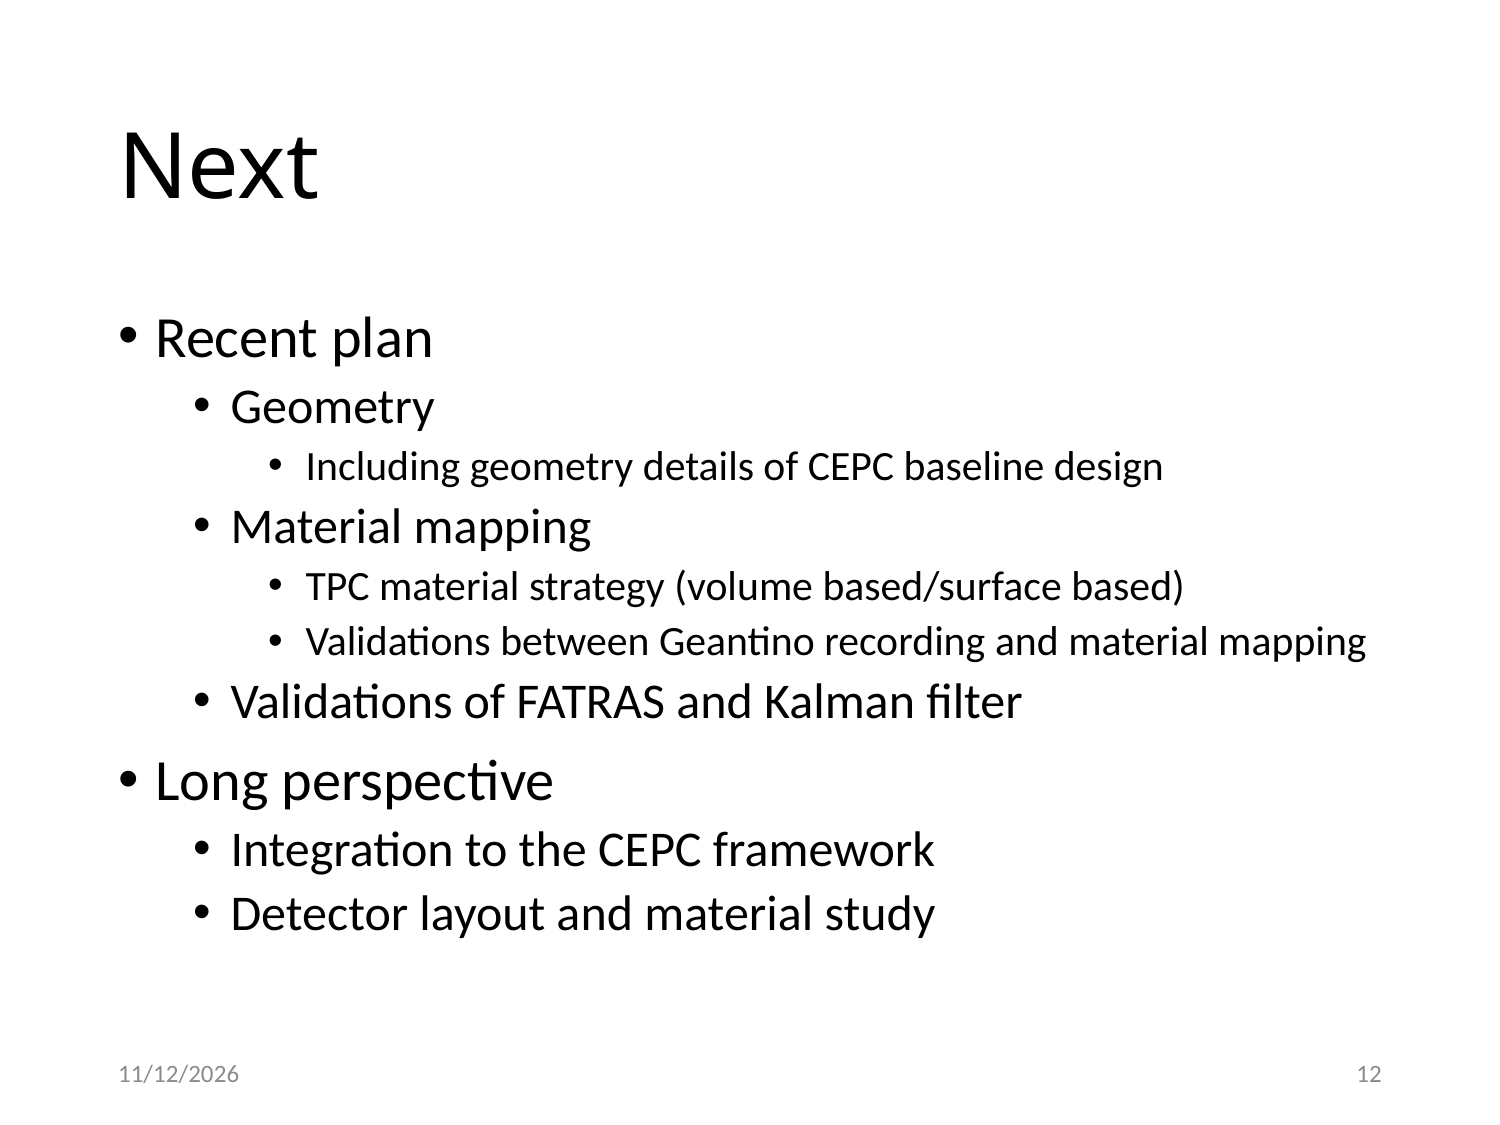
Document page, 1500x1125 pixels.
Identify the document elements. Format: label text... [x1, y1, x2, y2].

slide_number 12 [1059, 1042, 1397, 1103]
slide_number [103, 1042, 441, 1103]
title Next [103, 59, 1397, 278]
list Recent plan Geometry Including geometry details of CEPC baseline design Material mapping TPC material strategy (volume based/surface based) Validations between Geantino recording and material mapping Validations of FATRAS and Kalman filter Long perspective Integration to the CEPC framework Detector layout and material study [103, 299, 1397, 1014]
